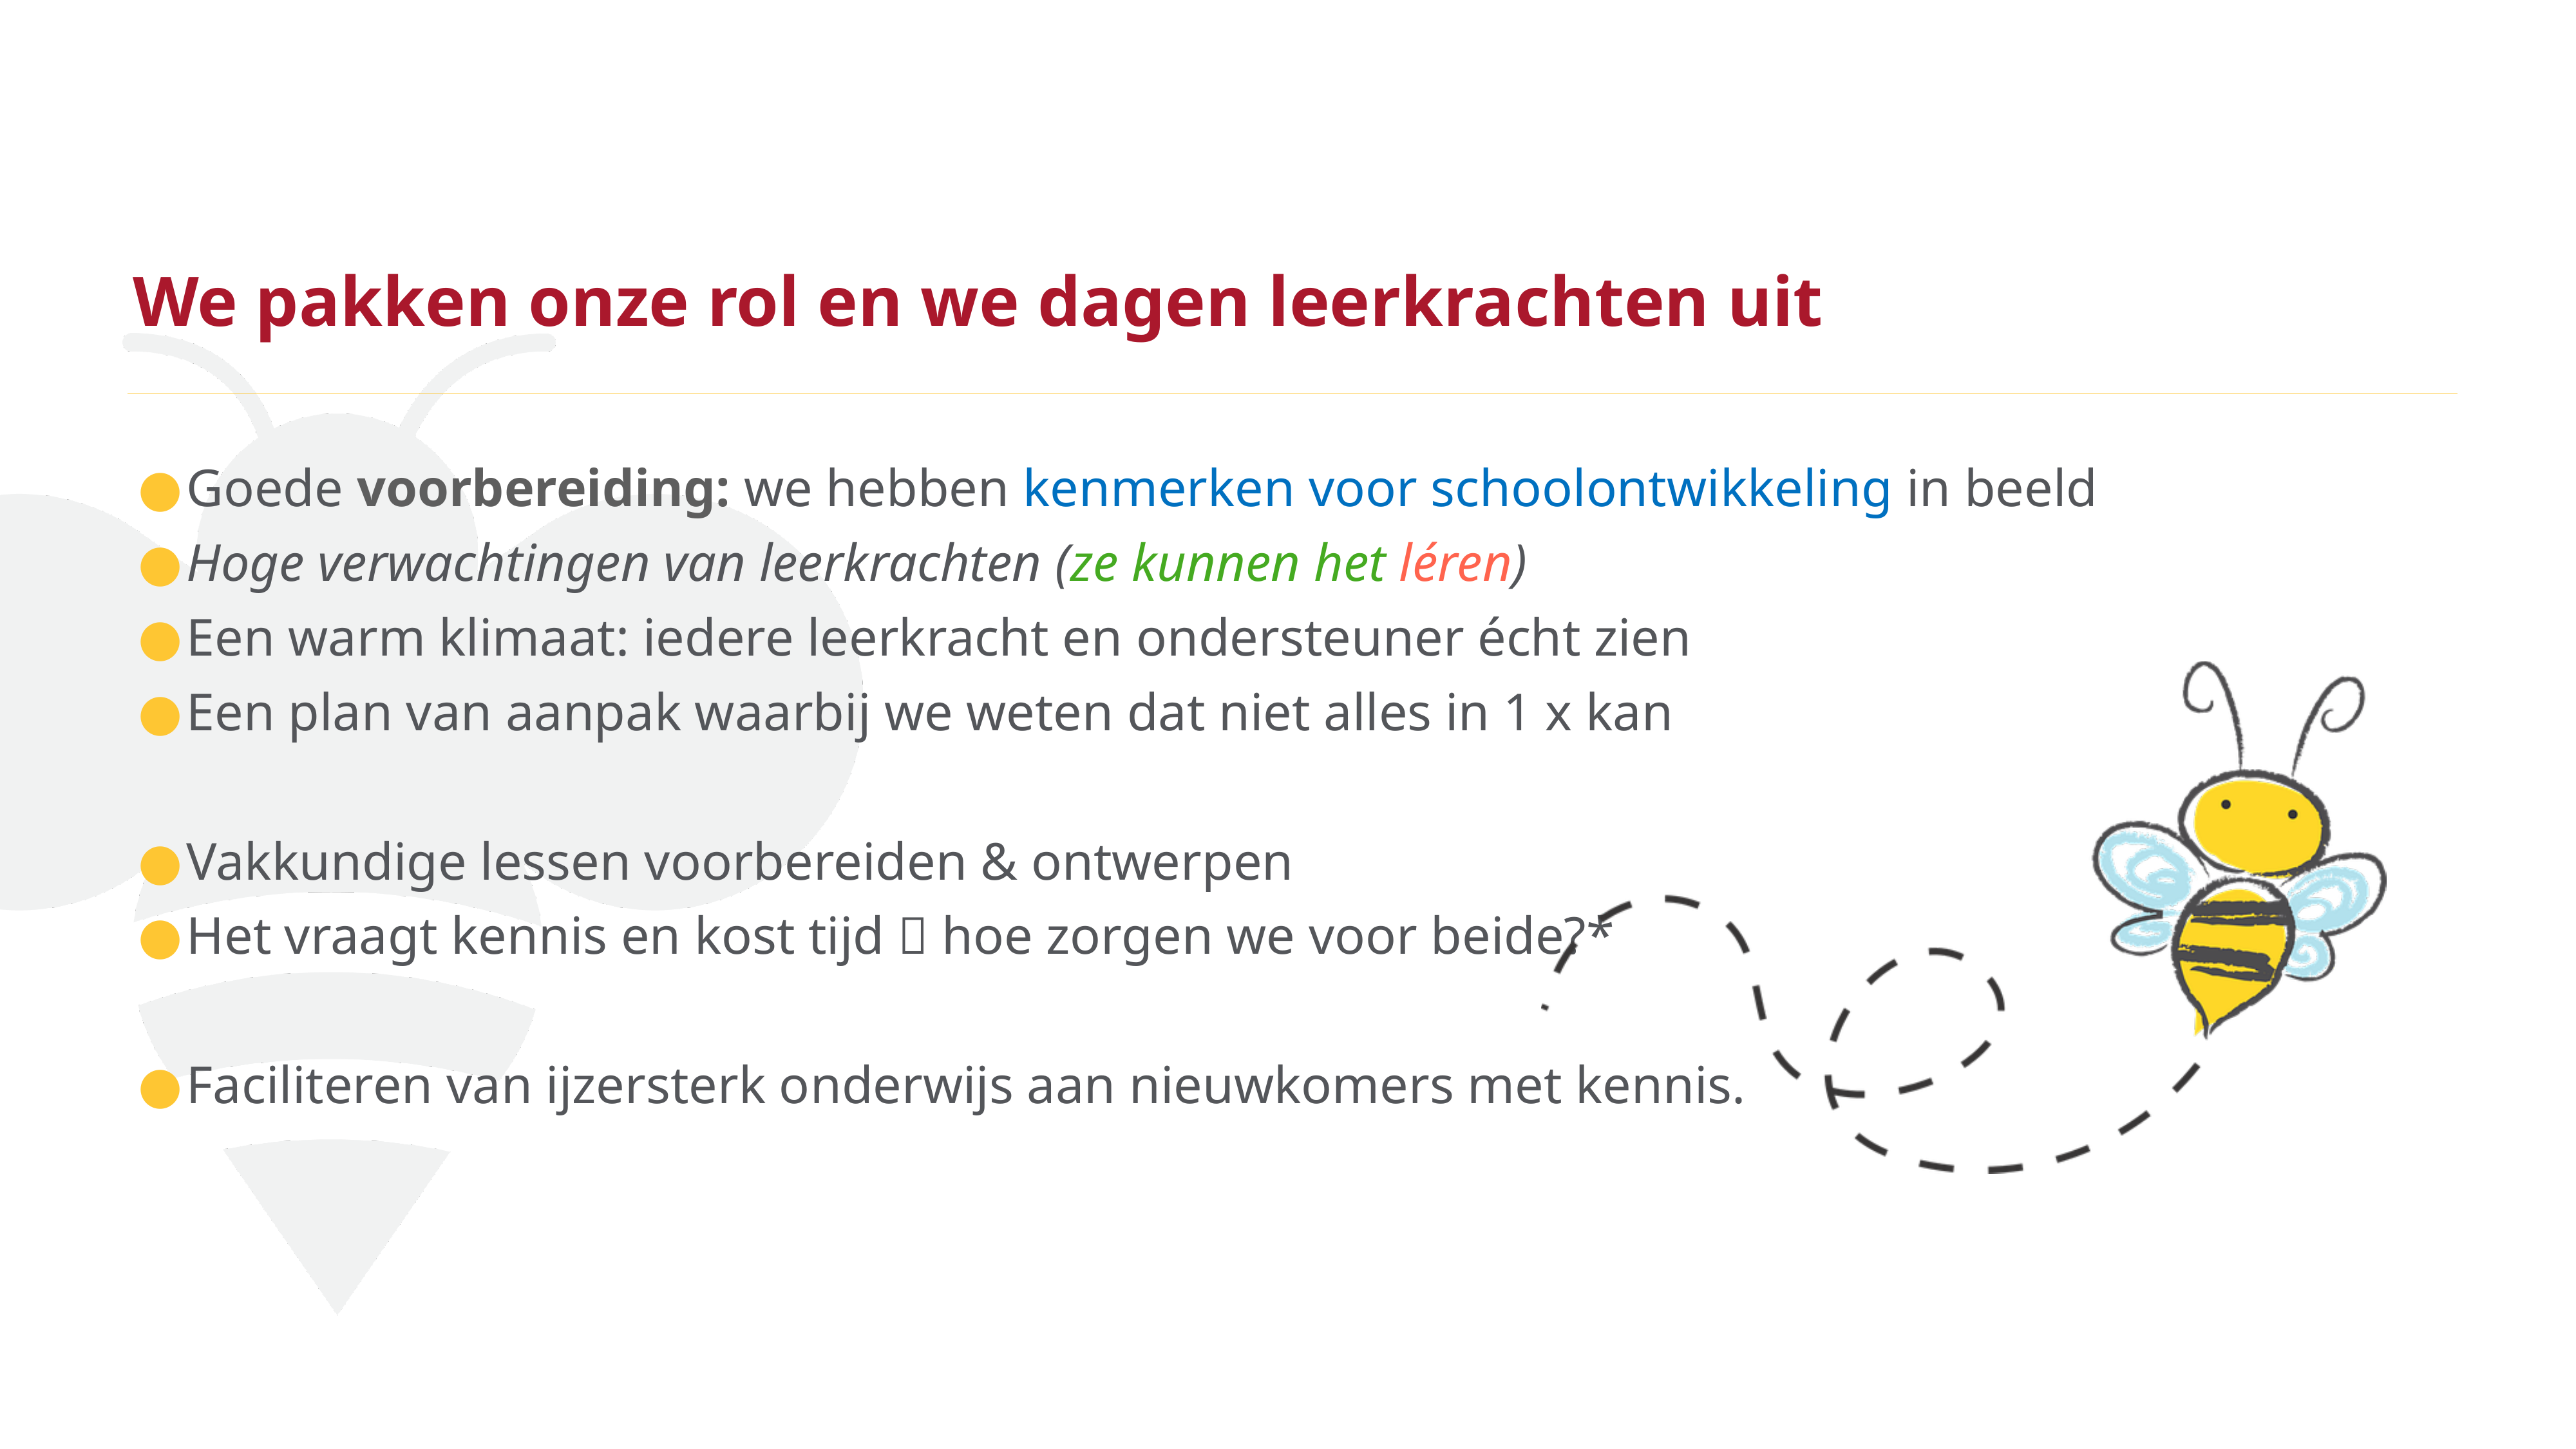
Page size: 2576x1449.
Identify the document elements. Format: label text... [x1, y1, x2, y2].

picture [0, 258, 902, 1390]
title We pakken onze rol en we dagen leerkrachten uit [127, 251, 1914, 346]
list Goede voorbereiding: we hebben kenmerken voor schoolontwikkeling in beeld Hoge verwachtingen van leerkrachten (ze kunnen het léren) Een warm klimaat: iedere leerkracht en ondersteuner écht zien Een plan van aanpak waarbij we weten dat niet alles in 1 x kan Vakkundige lessen voorbereiden & ontwerpen Het vraagt kennis en kost tijd  hoe zorgen we voor beide?* Faciliteren van ijzersterk onderwijs aan nieuwkomers met kennis. [133, 450, 2463, 1294]
picture [1541, 661, 2387, 1174]
